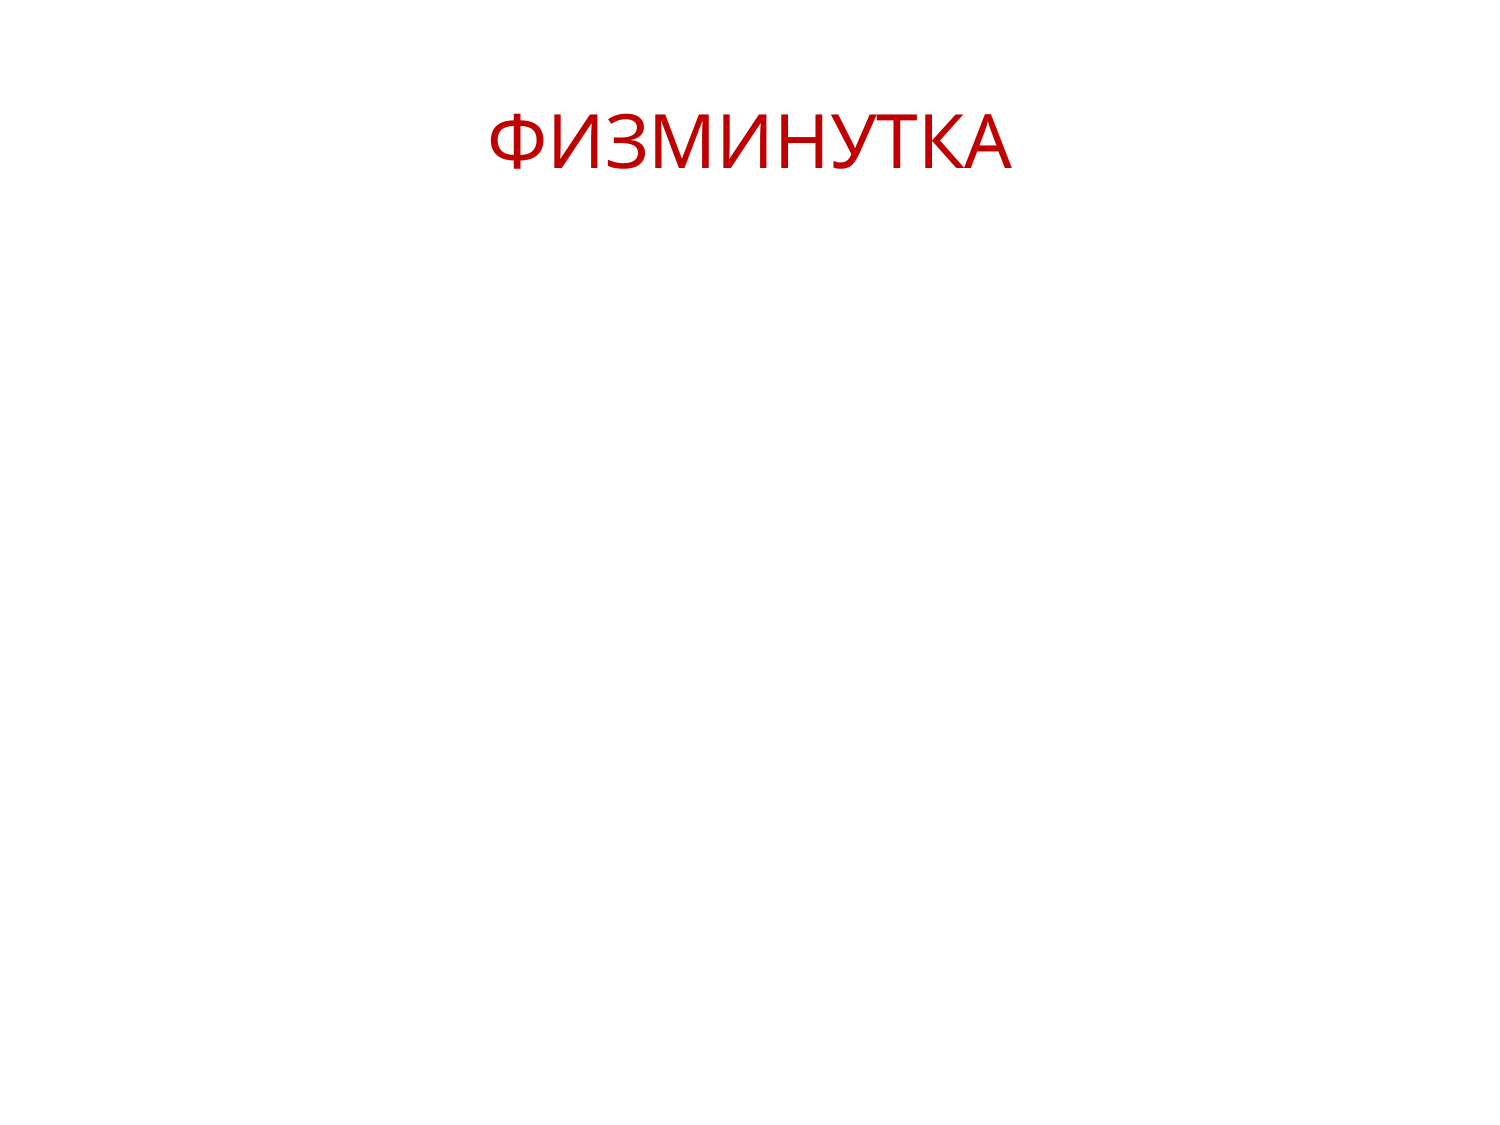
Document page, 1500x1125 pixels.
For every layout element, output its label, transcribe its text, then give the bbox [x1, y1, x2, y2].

title ФИЗМИНУТКА [75, 45, 1425, 233]
